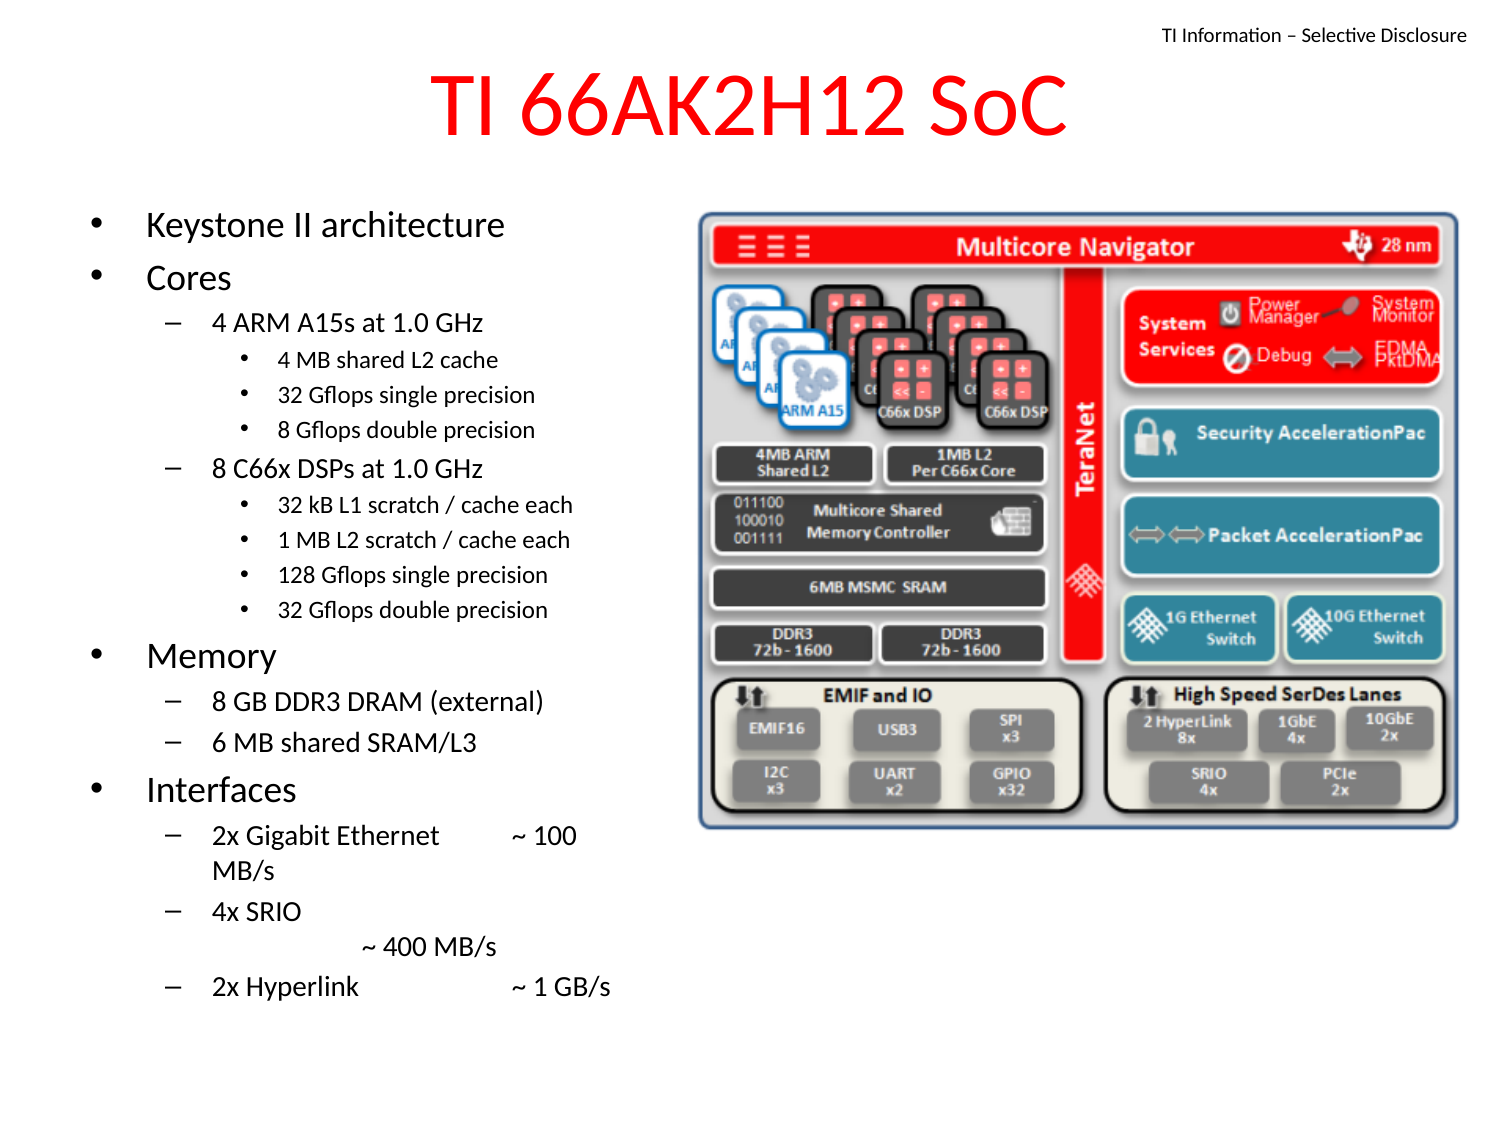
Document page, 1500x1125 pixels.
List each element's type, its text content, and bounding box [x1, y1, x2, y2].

list Keystone II architecture Cores 4 ARM A15s at 1.0 GHz 4 MB shared L2 cache 32 Gflops single precision 8 Gflops double precision 8 C66x DSPs at 1.0 GHz 32 kB L1 scratch / cache each 1 MB L2 scratch / cache each 128 Gflops single precision 32 Gflops double precision Memory 8 GB DDR3 DRAM (external) 6 MB shared SRAM/L3 Interfaces 2x Gigabit Ethernet ~ 100 MB/s 4x SRIO ~ 400 MB/s 2x Hyperlink ~ 1 GB/s [75, 193, 638, 1064]
title TI 66AK2H12 SoC [75, 4, 1425, 193]
picture [672, 192, 1476, 847]
